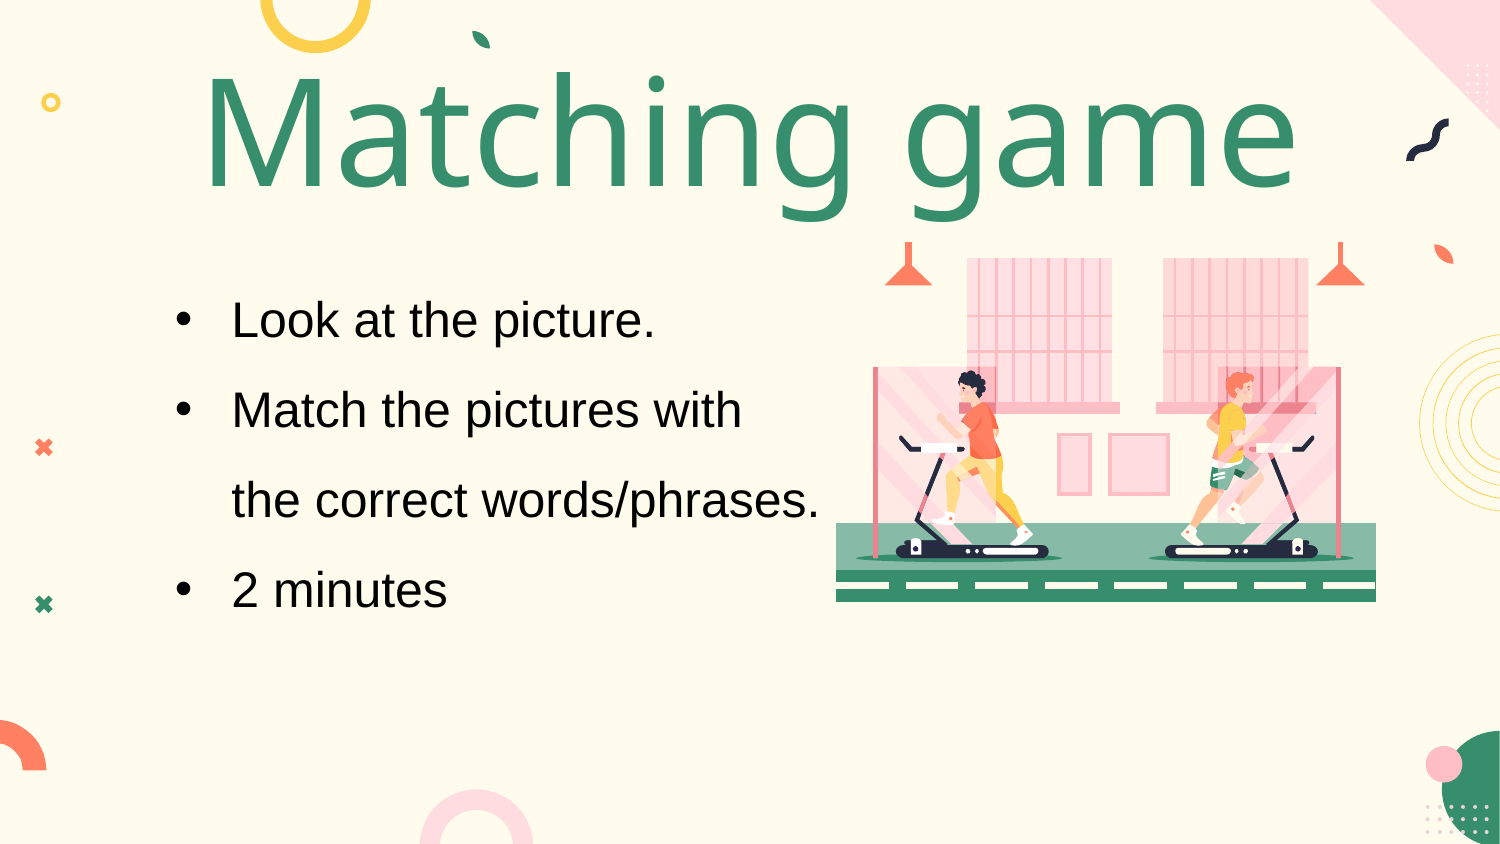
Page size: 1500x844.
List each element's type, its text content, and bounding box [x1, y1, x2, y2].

title Matching game [84, 62, 1416, 190]
text_box Look at the picture. Match the pictures with the correct words/phrases. 2 minutes [160, 250, 841, 626]
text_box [836, 241, 1376, 602]
